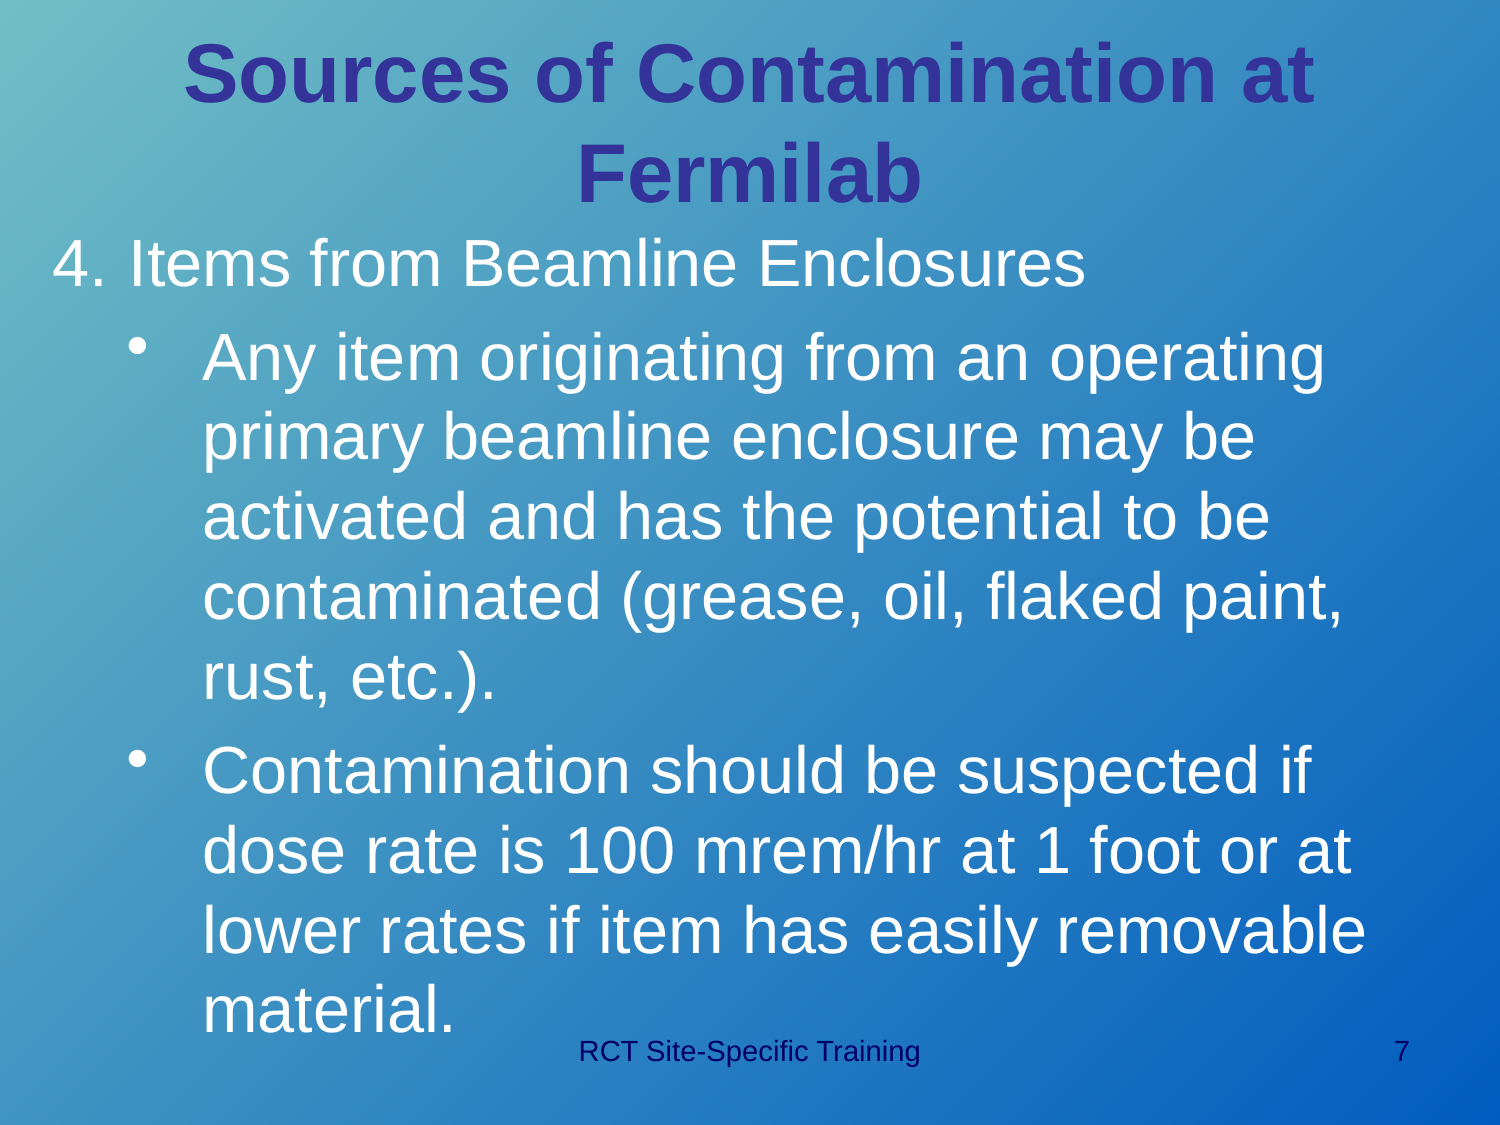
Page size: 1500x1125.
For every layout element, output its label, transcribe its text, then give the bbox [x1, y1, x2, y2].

slide_number 7 [1074, 1038, 1426, 1103]
footer RCT Site-Specific Training [512, 1038, 988, 1103]
list Items from Beamline Enclosures Any item originating from an operating primary beamline enclosure may be activated and has the potential to be contaminated (grease, oil, flaked paint, rust, etc.). Contamination should be suspected if dose rate is 100 mrem/hr at 1 foot or at lower rates if item has easily removable material. [37, 212, 1463, 1038]
title Sources of Contamination at Fermilab [37, 24, 1463, 212]
